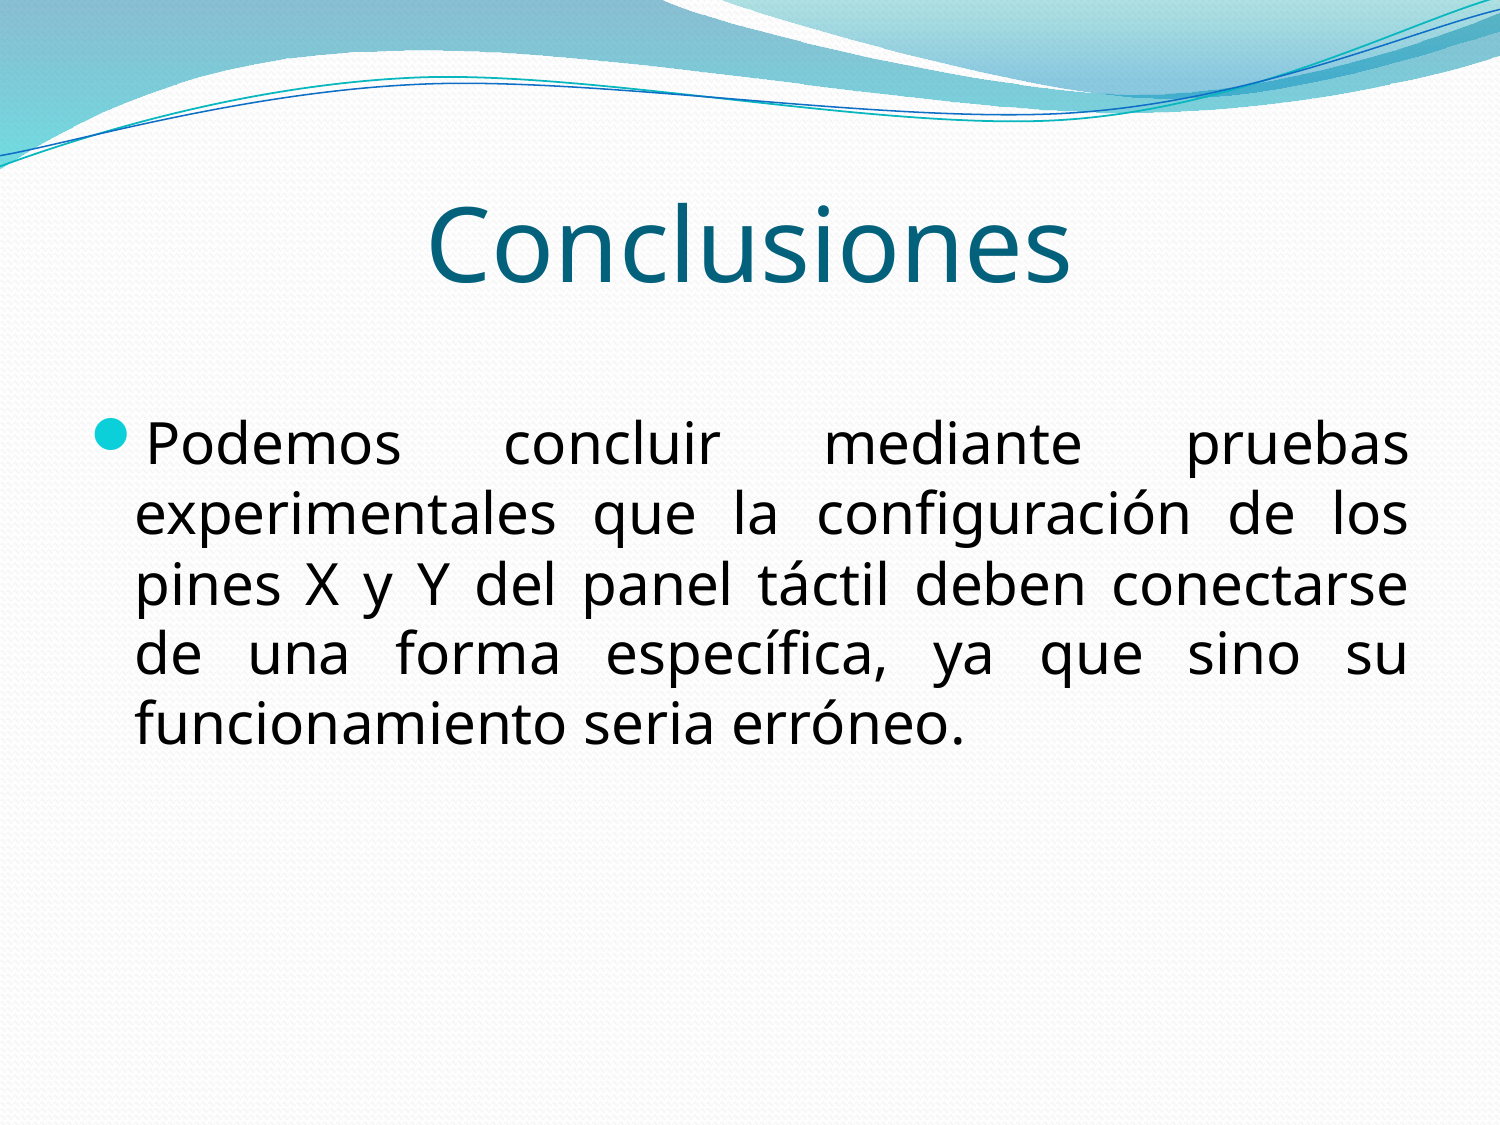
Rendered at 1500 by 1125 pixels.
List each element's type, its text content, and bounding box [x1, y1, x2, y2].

list Podemos concluir mediante pruebas experimentales que la configuración de los pines X y Y del panel táctil deben conectarse de una forma específica, ya que sino su funcionamiento seria erróneo. [74, 317, 1426, 1038]
title Conclusiones [74, 115, 1426, 304]
